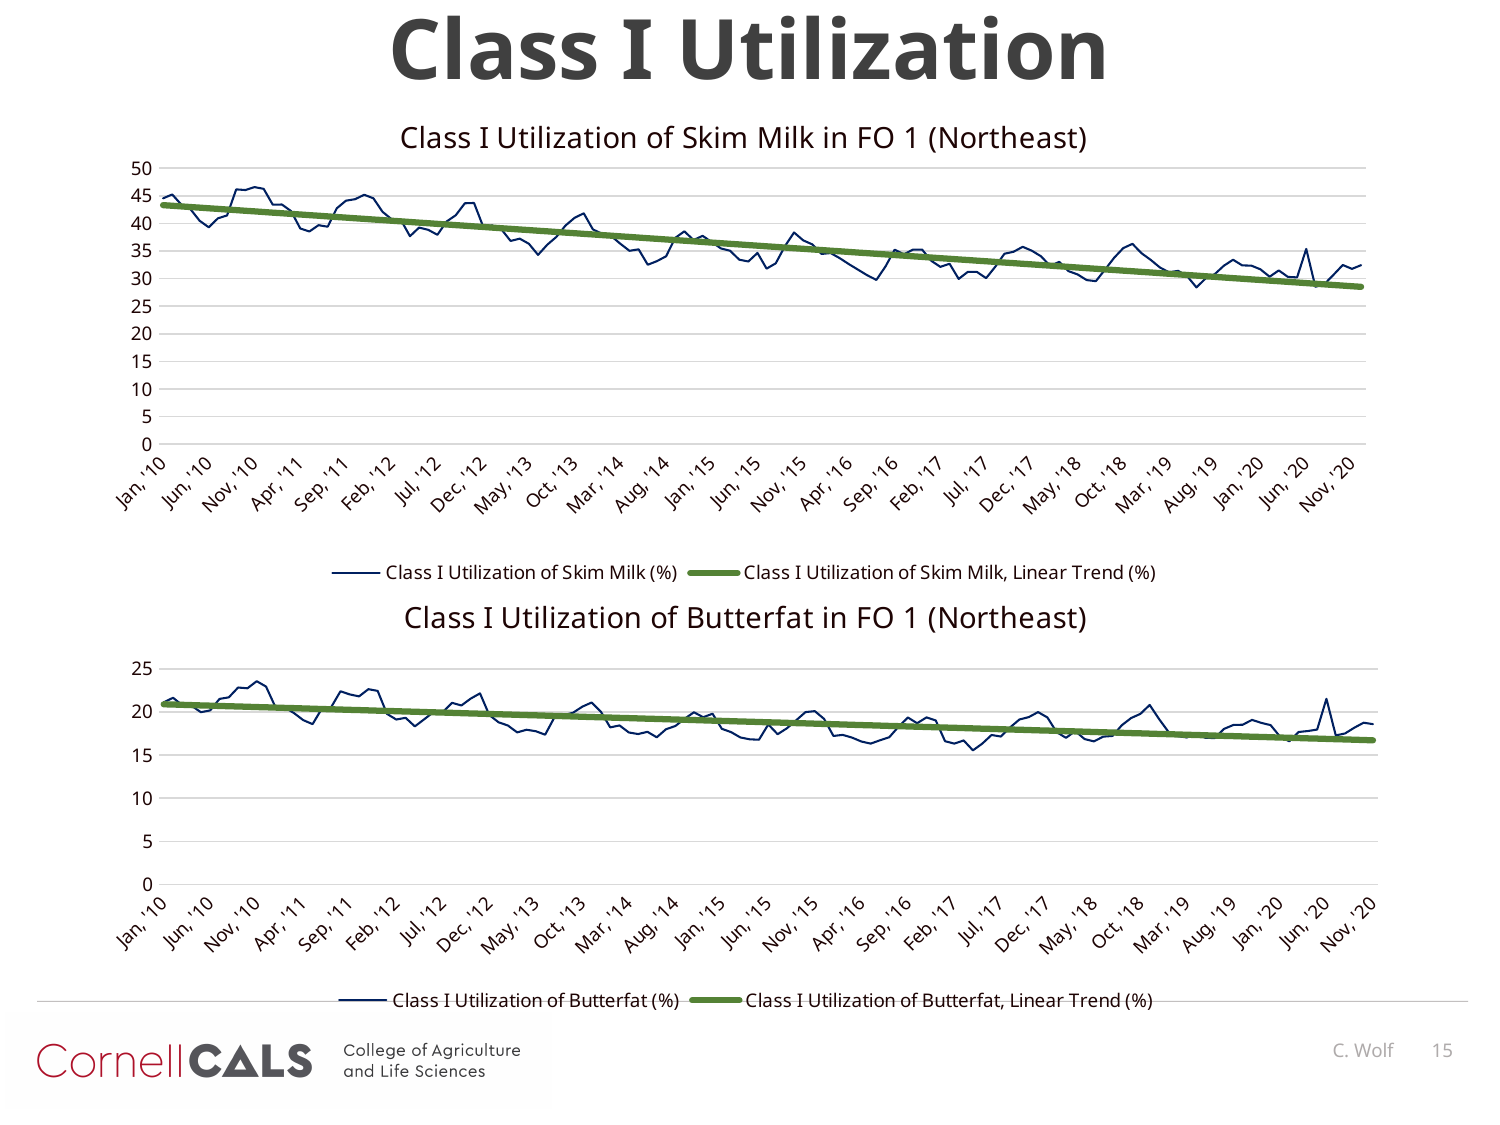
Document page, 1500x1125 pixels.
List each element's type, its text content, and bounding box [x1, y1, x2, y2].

footer C. Wolf [652, 1030, 1408, 1091]
picture [5, 1012, 552, 1109]
slide_number 15 [1408, 1030, 1469, 1091]
chart [83, 90, 1409, 1020]
title Class I Utilization [76, 0, 1424, 189]
